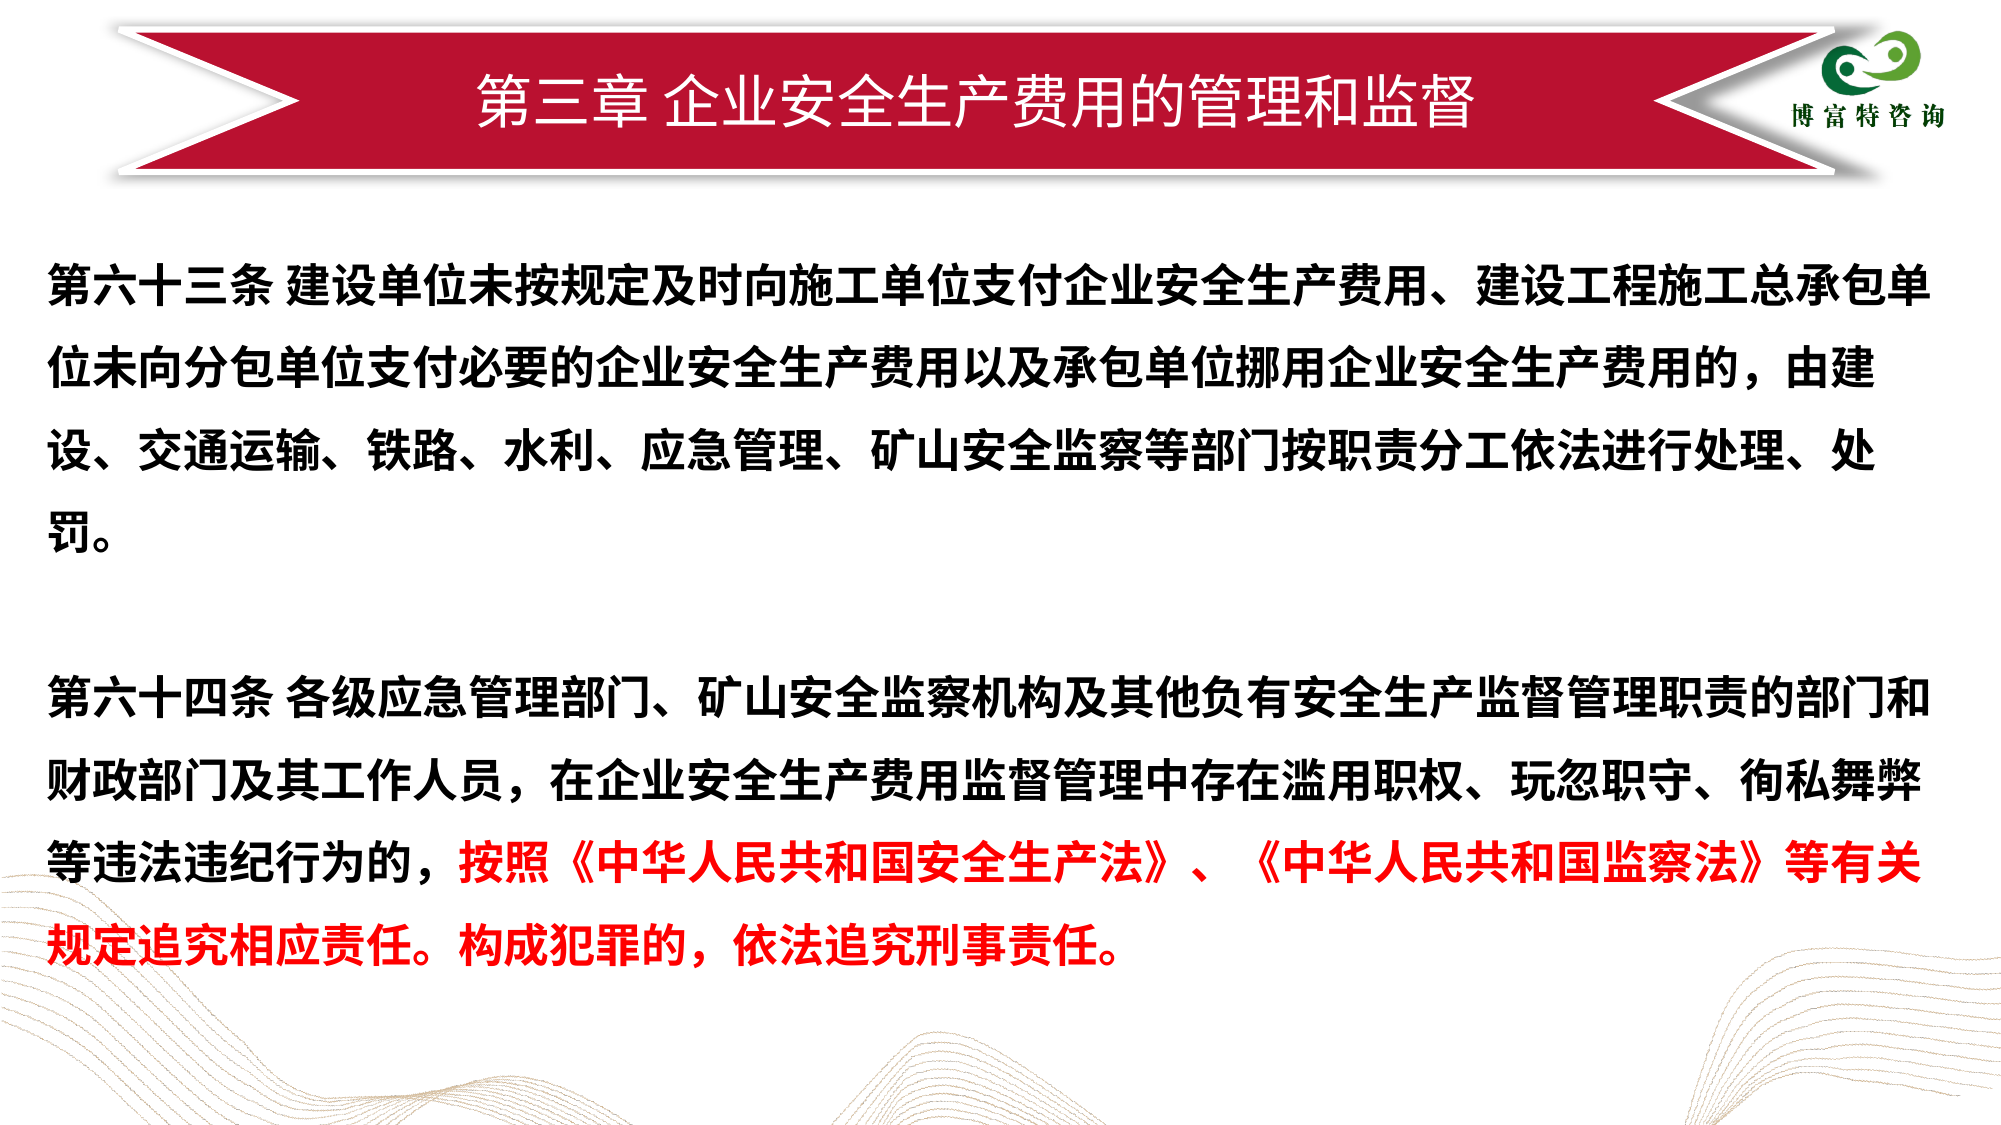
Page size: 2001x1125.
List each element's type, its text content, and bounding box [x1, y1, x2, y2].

picture [1772, 30, 1969, 131]
text_box 第六十三条 建设单位未按规定及时向施工单位支付企业安全生产费用、建设工程施工总承包单位未向分包单位支付必要的企业安全生产费用以及承包单位挪用企业安全生产费用的，由建设、交通运输、铁路、水利、应急管理、矿山安全监察等部门按职责分工依法进行处理、处罚。 第六十四条 各级应急管理部门、矿山安全监察机构及其他负有安全生产监督管理职责的部门和财政部门及其工作人员，在企业安全生产费用监督管理中存在滥用职权、玩忽职守、徇私舞弊等违法违纪行为的，按照《中华人民共和国安全生产法》、《中华人民共和国监察法》等有关规定追究相应责任。构成犯罪的，依法追究刑事责任。 [31, 221, 1969, 955]
picture [0, 899, 2000, 1125]
text_box 第三章 企业安全生产费用的管理和监督 [118, 29, 1835, 172]
